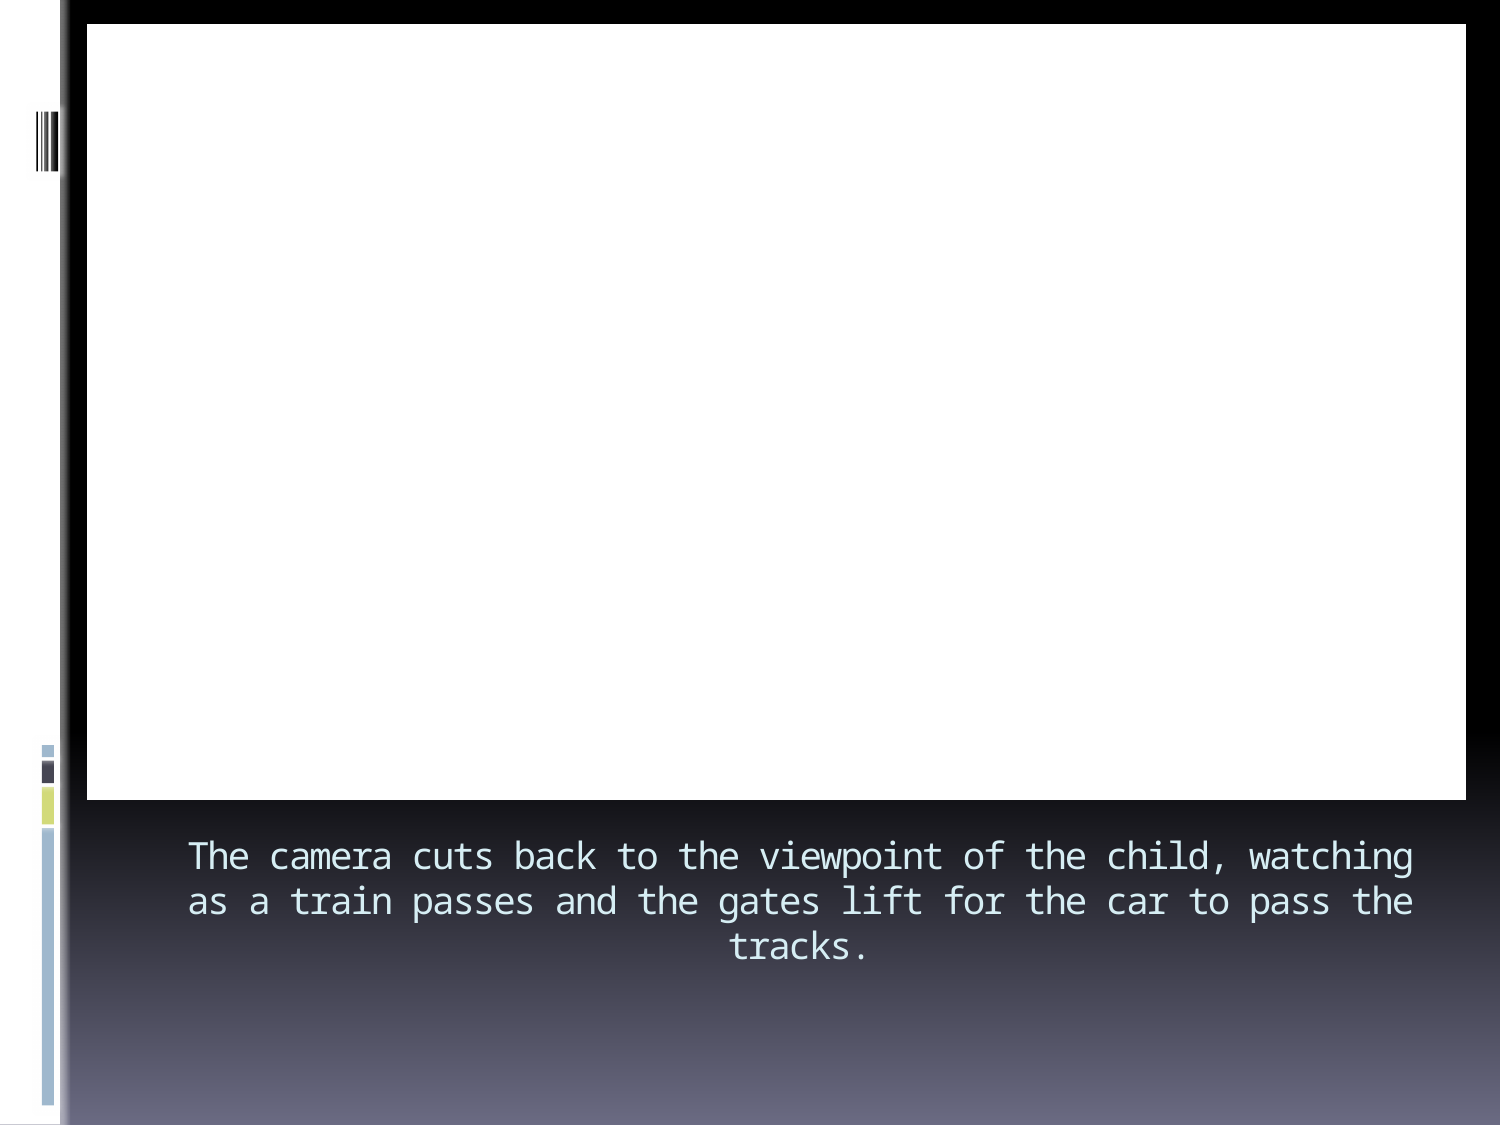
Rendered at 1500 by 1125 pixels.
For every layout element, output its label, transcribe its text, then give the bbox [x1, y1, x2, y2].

picture [87, 24, 1466, 801]
title The camera cuts back to the viewpoint of the child, watching as a train passes and the gates lift for the car to pass the tracks. [162, 825, 1438, 1100]
